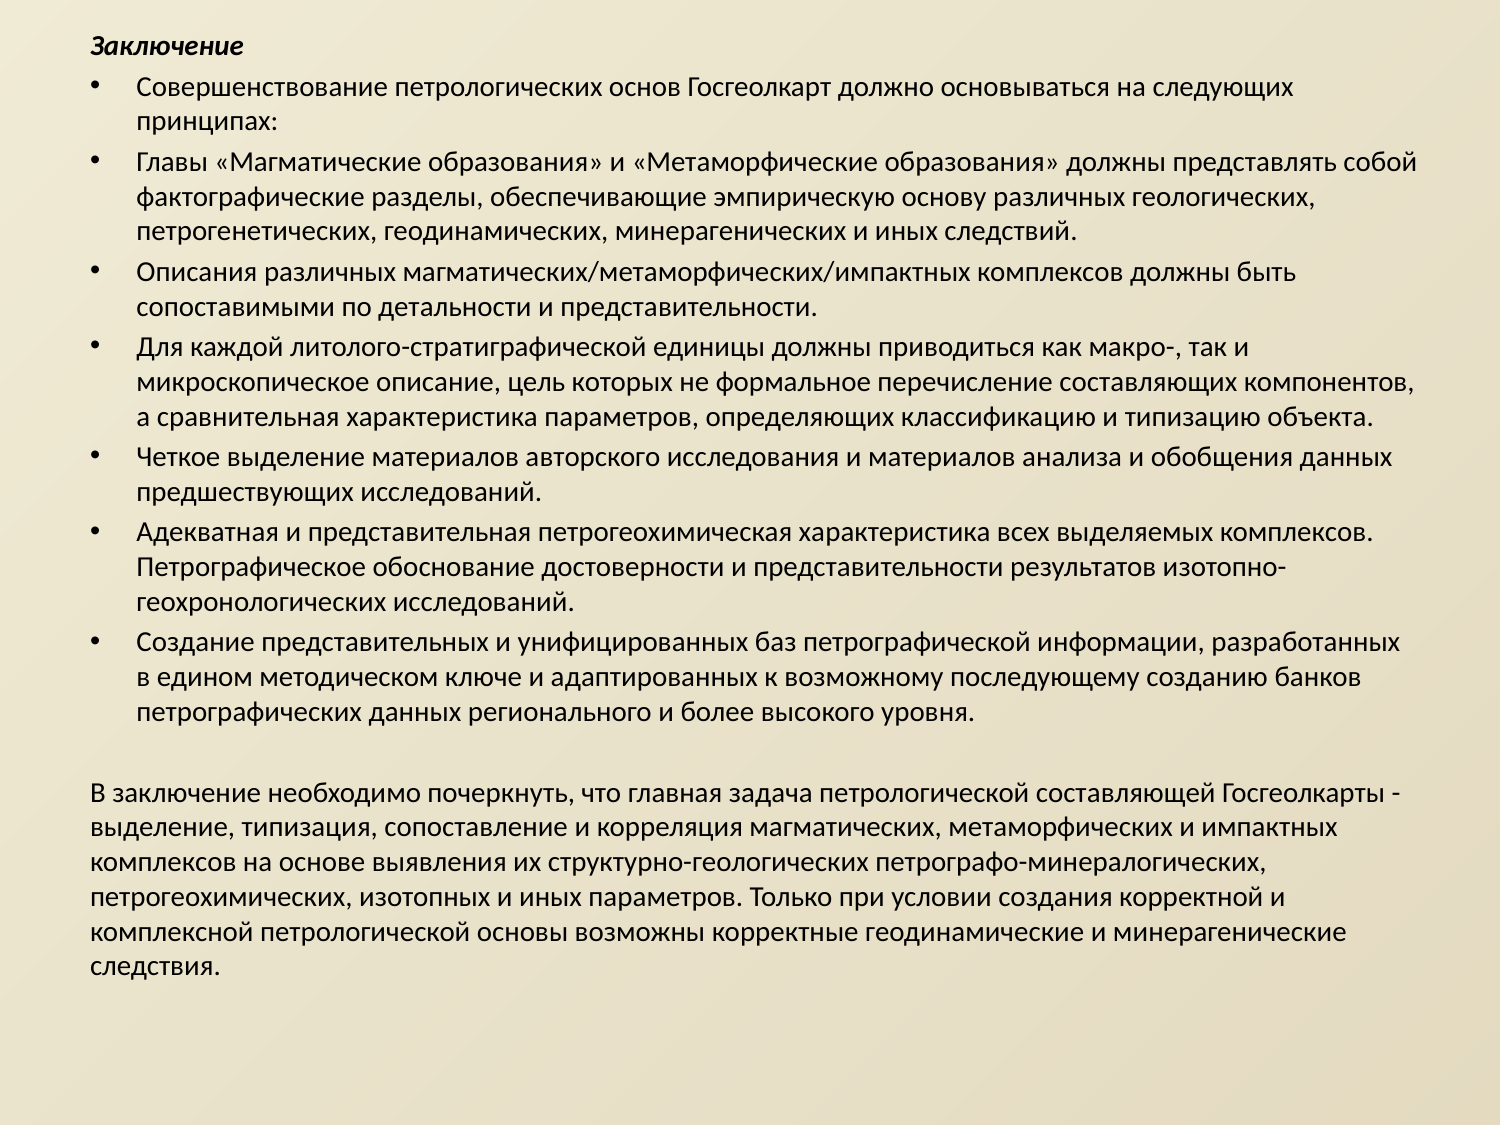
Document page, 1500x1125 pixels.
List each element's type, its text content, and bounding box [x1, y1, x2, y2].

list Заключение Совершенствование петрологических основ Госгеолкарт должно основываться на следующих принципах: Главы «Магматические образования» и «Метаморфические образования» должны представлять собой фактографические разделы, обеспечивающие эмпирическую основу различных геологических, петрогенетических, геодинамических, минерагенических и иных следствий. Описания различных магматических/метаморфических/импактных комплексов должны быть сопоставимыми по детальности и представительности. Для каждой литолого-стратиграфической единицы должны приводиться как макро-, так и микроскопическое описание, цель которых не формальное перечисление составляющих компонентов, а сравнительная характеристика параметров, определяющих классификацию и типизацию объекта. Четкое выделение материалов авторского исследования и материалов анализа и обобщения данных предшествующих исследований. Адекватная и представительная петрогеохимическая характеристика всех выделяемых комплексов. Петрографическое обоснование достоверности и представительности результатов изотопно-геохронологических исследований. Создание представительных и унифицированных баз петрографической информации, разработанных в едином методическом ключе и адаптированных к возможному последующему созданию банков петрографических данных регионального и более высокого уровня. В заключение необходимо почеркнуть, что главная задача петрологической составляющей Госгеолкарты - выделение, типизация, сопоставление и корреляция магматических, метаморфических и импактных комплексов на основе выявления их структурно-геологических петрографо-минералогических, петрогеохимических, изотопных и иных параметров. Только при условии создания корректной и комплексной петрологической основы возможны корректные геодинамические и минерагенические следствия. [75, 19, 1436, 1005]
